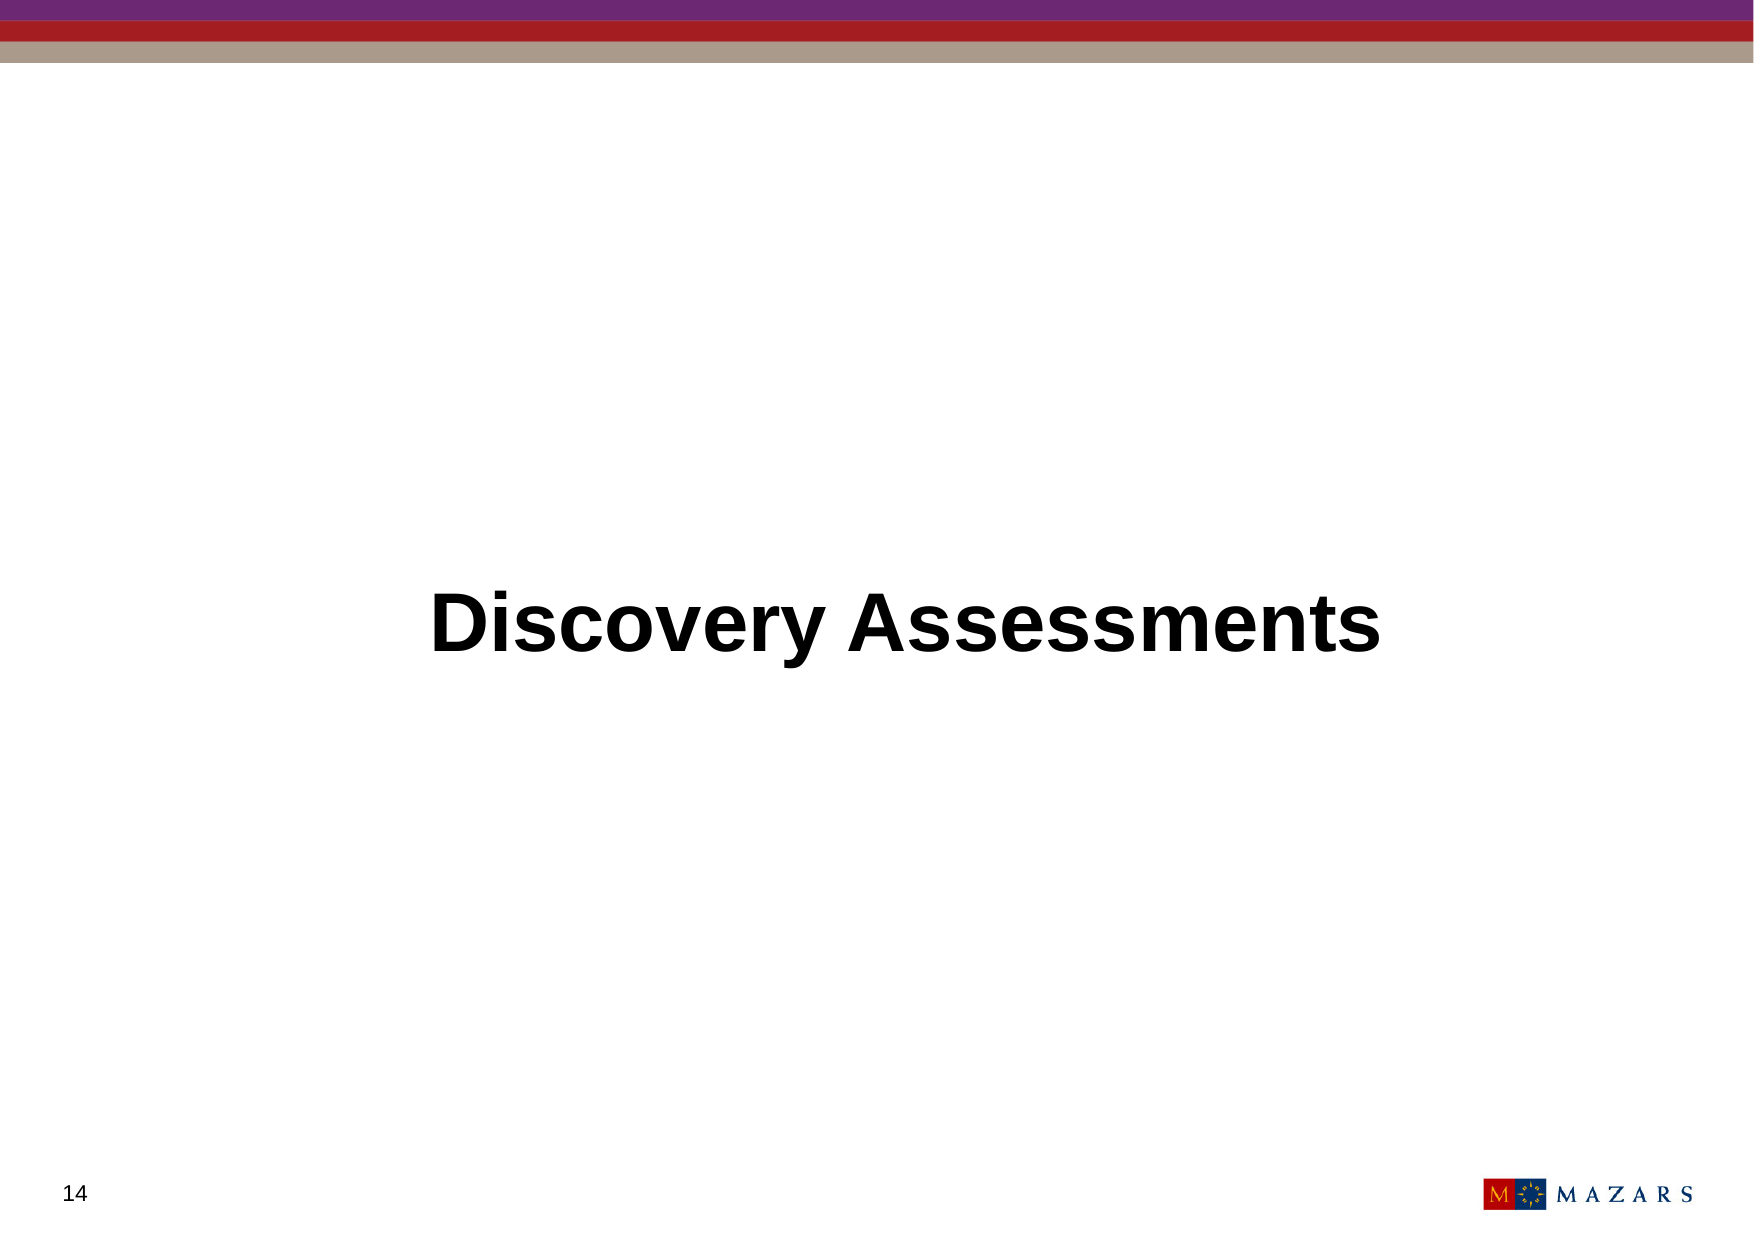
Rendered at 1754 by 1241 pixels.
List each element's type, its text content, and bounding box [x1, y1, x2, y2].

picture [1440, 1147, 1754, 1241]
slide_number 14 [62, 1178, 188, 1210]
picture [0, 0, 1754, 63]
text_box Discovery Assessments [156, 561, 1657, 676]
